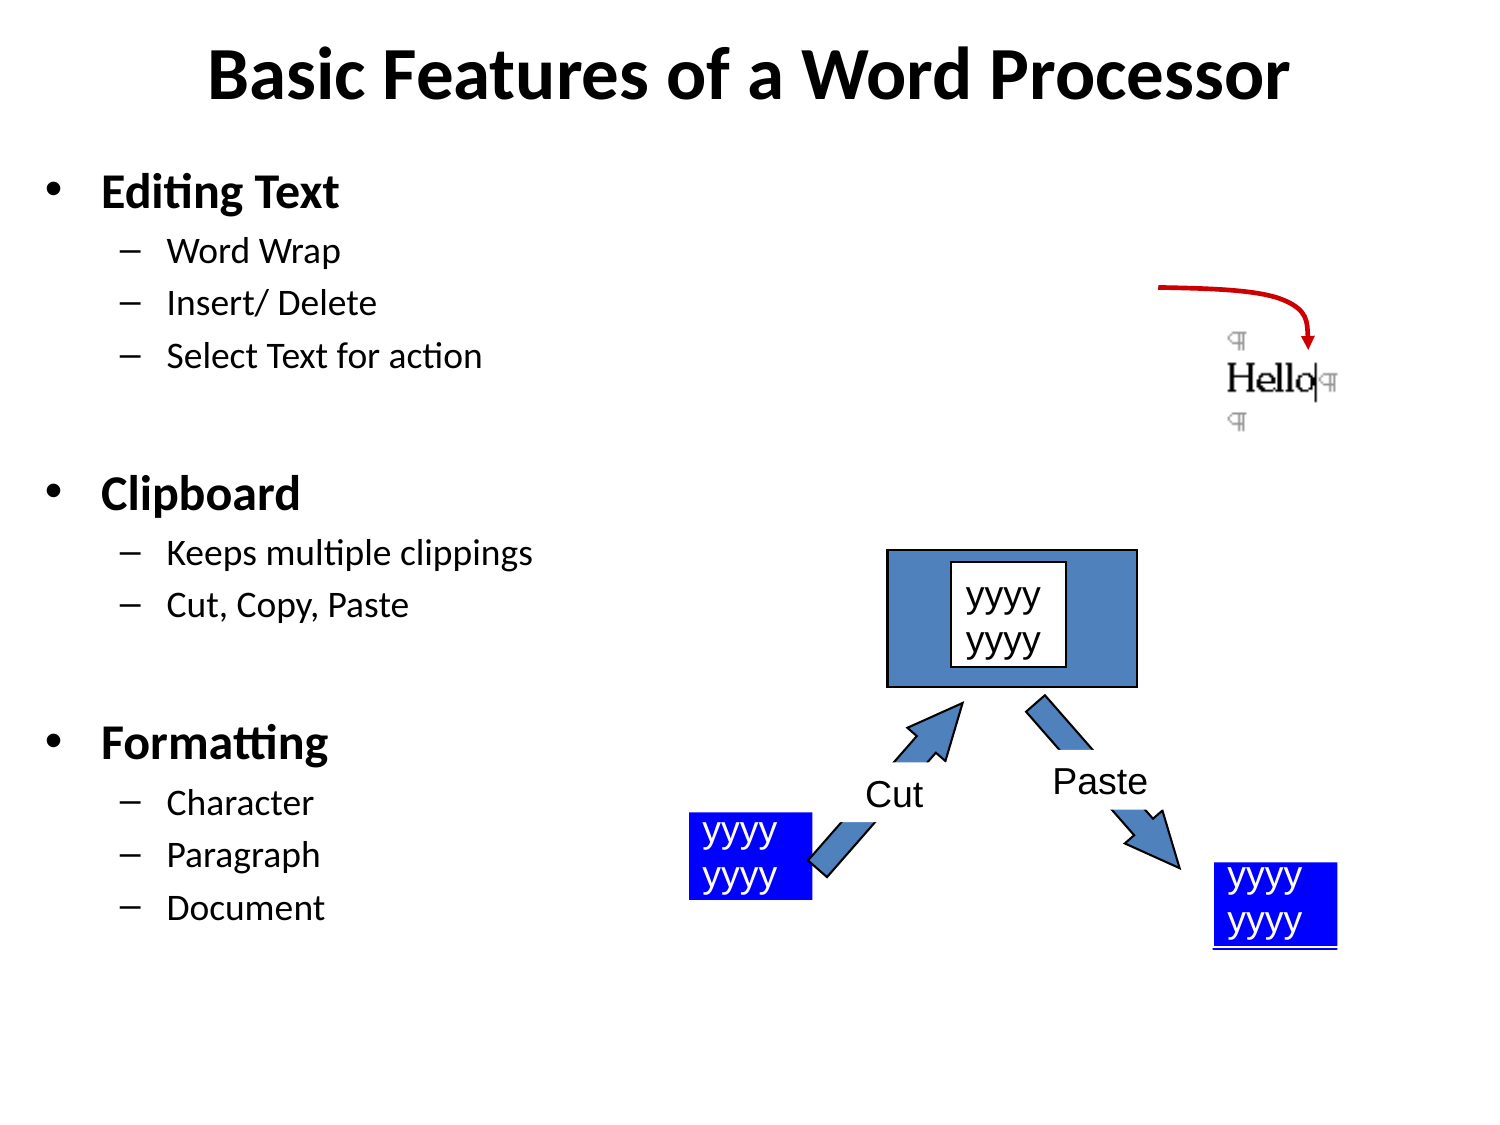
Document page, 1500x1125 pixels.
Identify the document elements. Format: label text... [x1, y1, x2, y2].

text_box [1026, 696, 1092, 749]
text_box Paste [1037, 749, 1164, 810]
text_box [807, 823, 875, 878]
text_box [894, 702, 963, 762]
title Basic Features of a Word Processor [15, 18, 1485, 122]
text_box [870, 262, 1401, 442]
text_box [1112, 810, 1180, 869]
list Editing Text Word Wrap Insert/ Delete Select Text for action Clipboard Keeps multiple clippings Cut, Copy, Paste Formatting Character Paragraph Document [29, 150, 1471, 1048]
text_box Cut [837, 762, 952, 823]
text_box xxxxxxx yyyy yyyy xxxxxxx [687, 752, 863, 948]
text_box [887, 549, 1341, 688]
text_box xxxxxxx xxxxxxx yyyy yyyy [1212, 752, 1388, 948]
